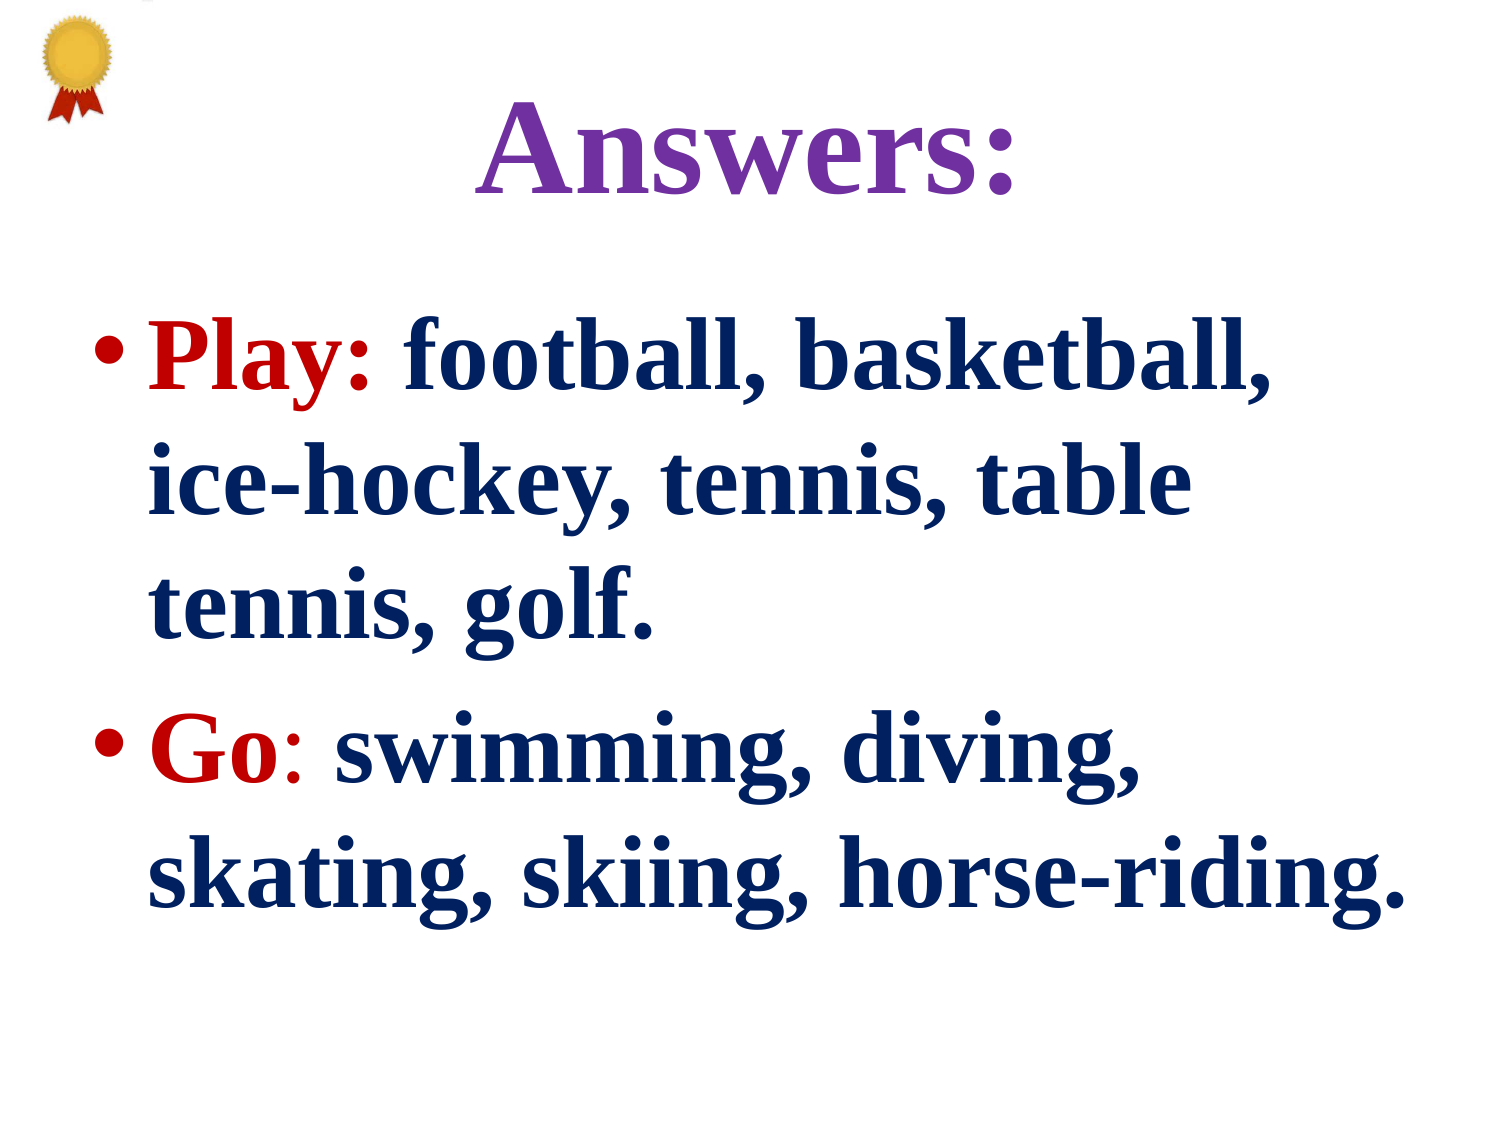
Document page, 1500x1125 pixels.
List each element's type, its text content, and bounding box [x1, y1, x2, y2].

list Play: football, basketball, ice-hockey, tennis, table tennis, golf. Go: swimming, diving, skating, skiing, horse-riding. [76, 278, 1427, 1022]
title Answers: [75, 45, 1425, 233]
picture [0, 0, 154, 138]
